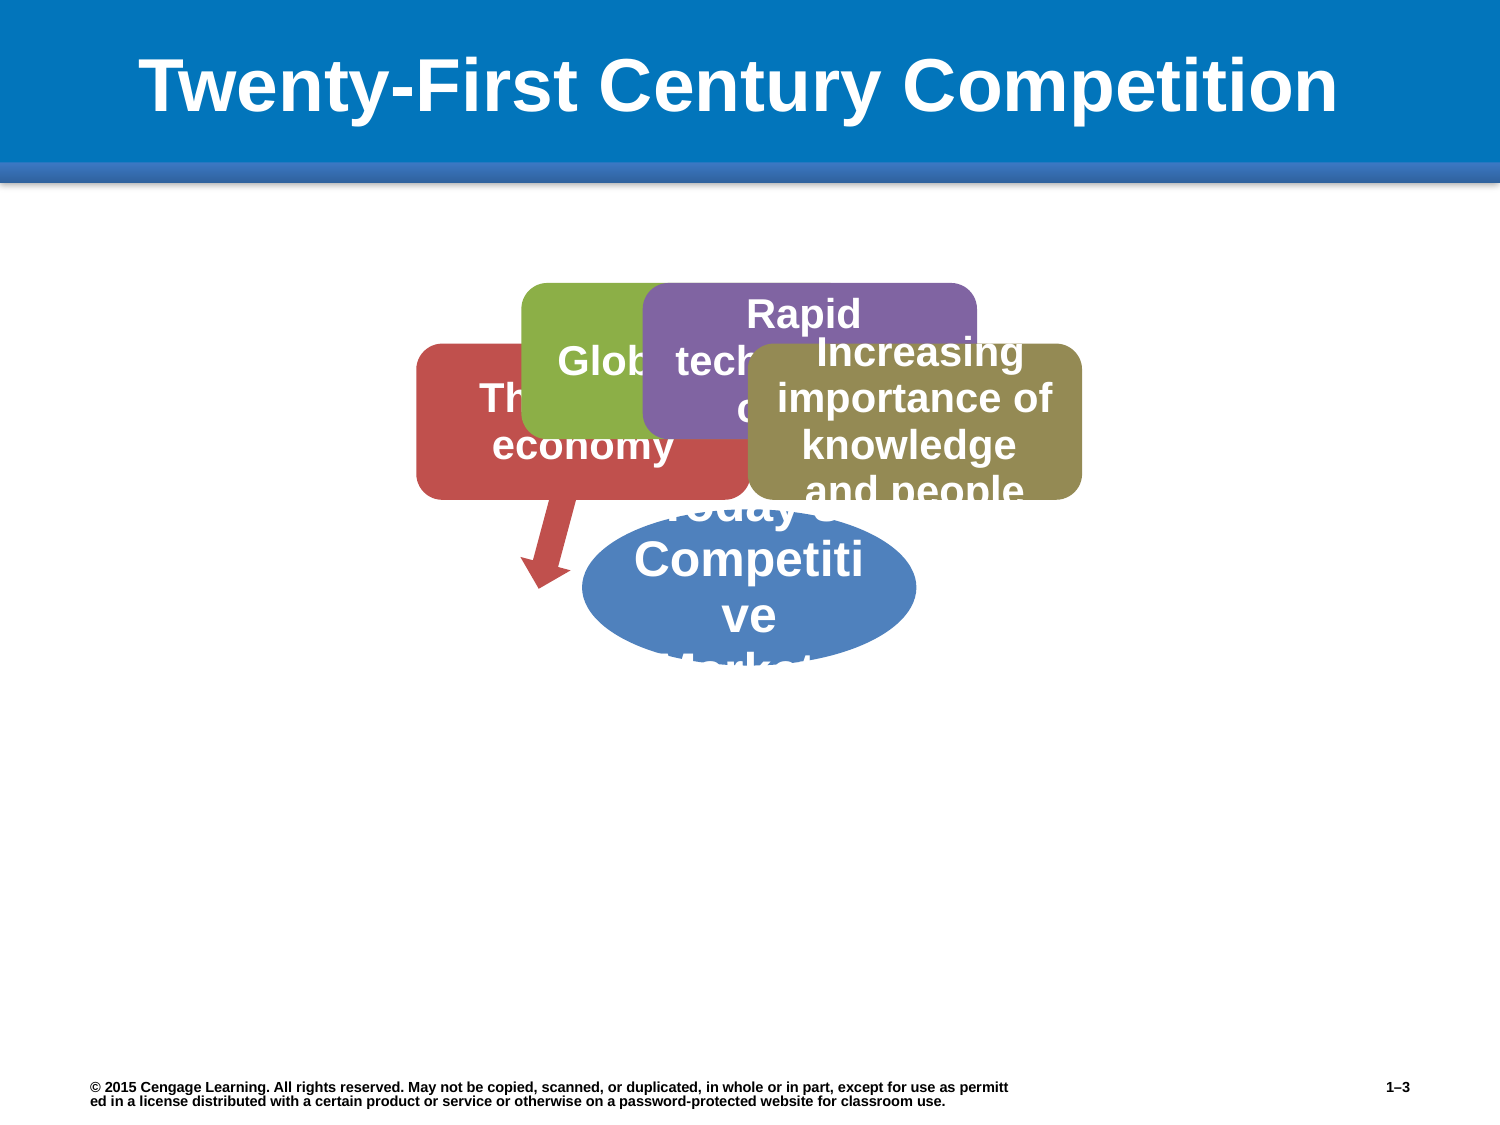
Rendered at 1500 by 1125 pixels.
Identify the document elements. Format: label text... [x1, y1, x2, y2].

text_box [80, 274, 1419, 901]
title Twenty-First Century Competition [0, 0, 1500, 163]
footer © 2015 Cengage Learning. All rights reserved. May not be copied, scanned, or duplicated, in whole or in part, except for use as permitted in a license distributed with a certain product or service or otherwise on a password-protected website for classroom use. [75, 1050, 1025, 1103]
slide_number 1–3 [1275, 1062, 1425, 1103]
